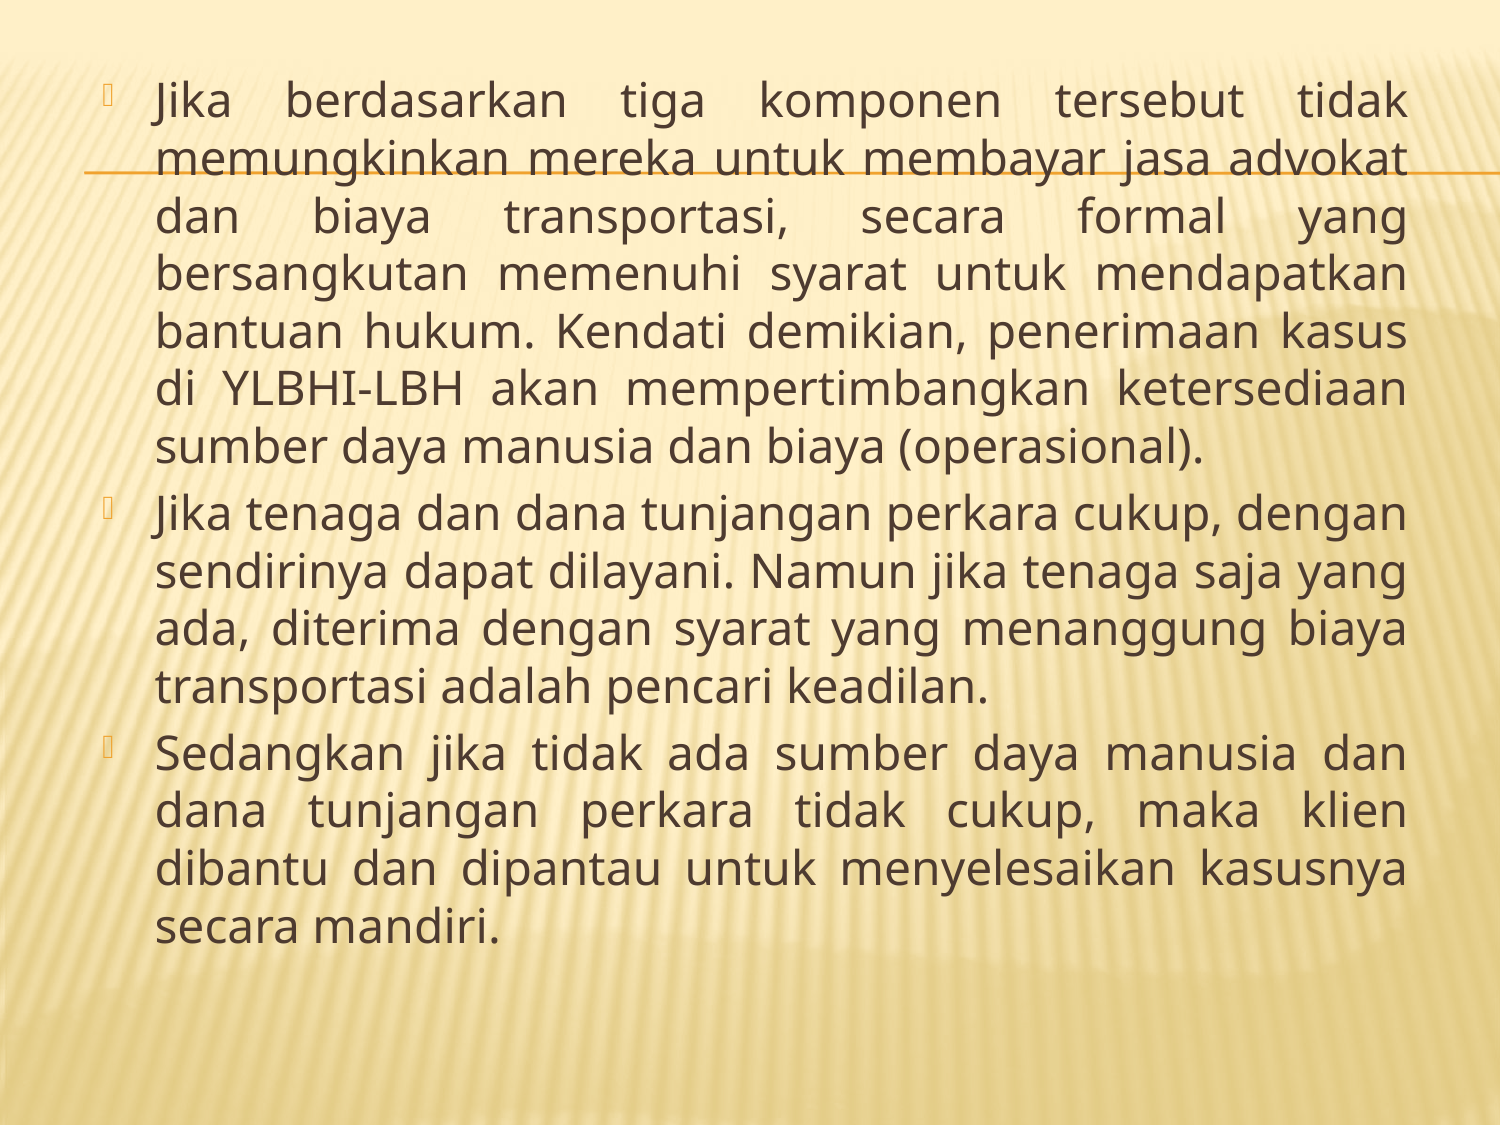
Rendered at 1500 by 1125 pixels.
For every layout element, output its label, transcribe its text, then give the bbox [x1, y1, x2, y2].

list Jika berdasarkan tiga komponen tersebut tidak memungkinkan mereka untuk membayar jasa advokat dan biaya transportasi, secara formal yang bersangkutan memenuhi syarat untuk mendapatkan bantuan hukum. Kendati demikian, penerimaan kasus di YLBHI-LBH akan mempertimbangkan ketersediaan sumber daya manusia dan biaya (operasional). Jika tenaga dan dana tunjangan perkara cukup, dengan sendirinya dapat dilayani. Namun jika tenaga saja yang ada, diterima dengan syarat yang menanggung biaya transportasi adalah pencari keadilan. Sedangkan jika tidak ada sumber daya manusia dan dana tunjangan perkara tidak cukup, maka klien dibantu dan dipantau untuk menyelesaikan kasusnya secara mandiri. [87, 62, 1425, 1005]
